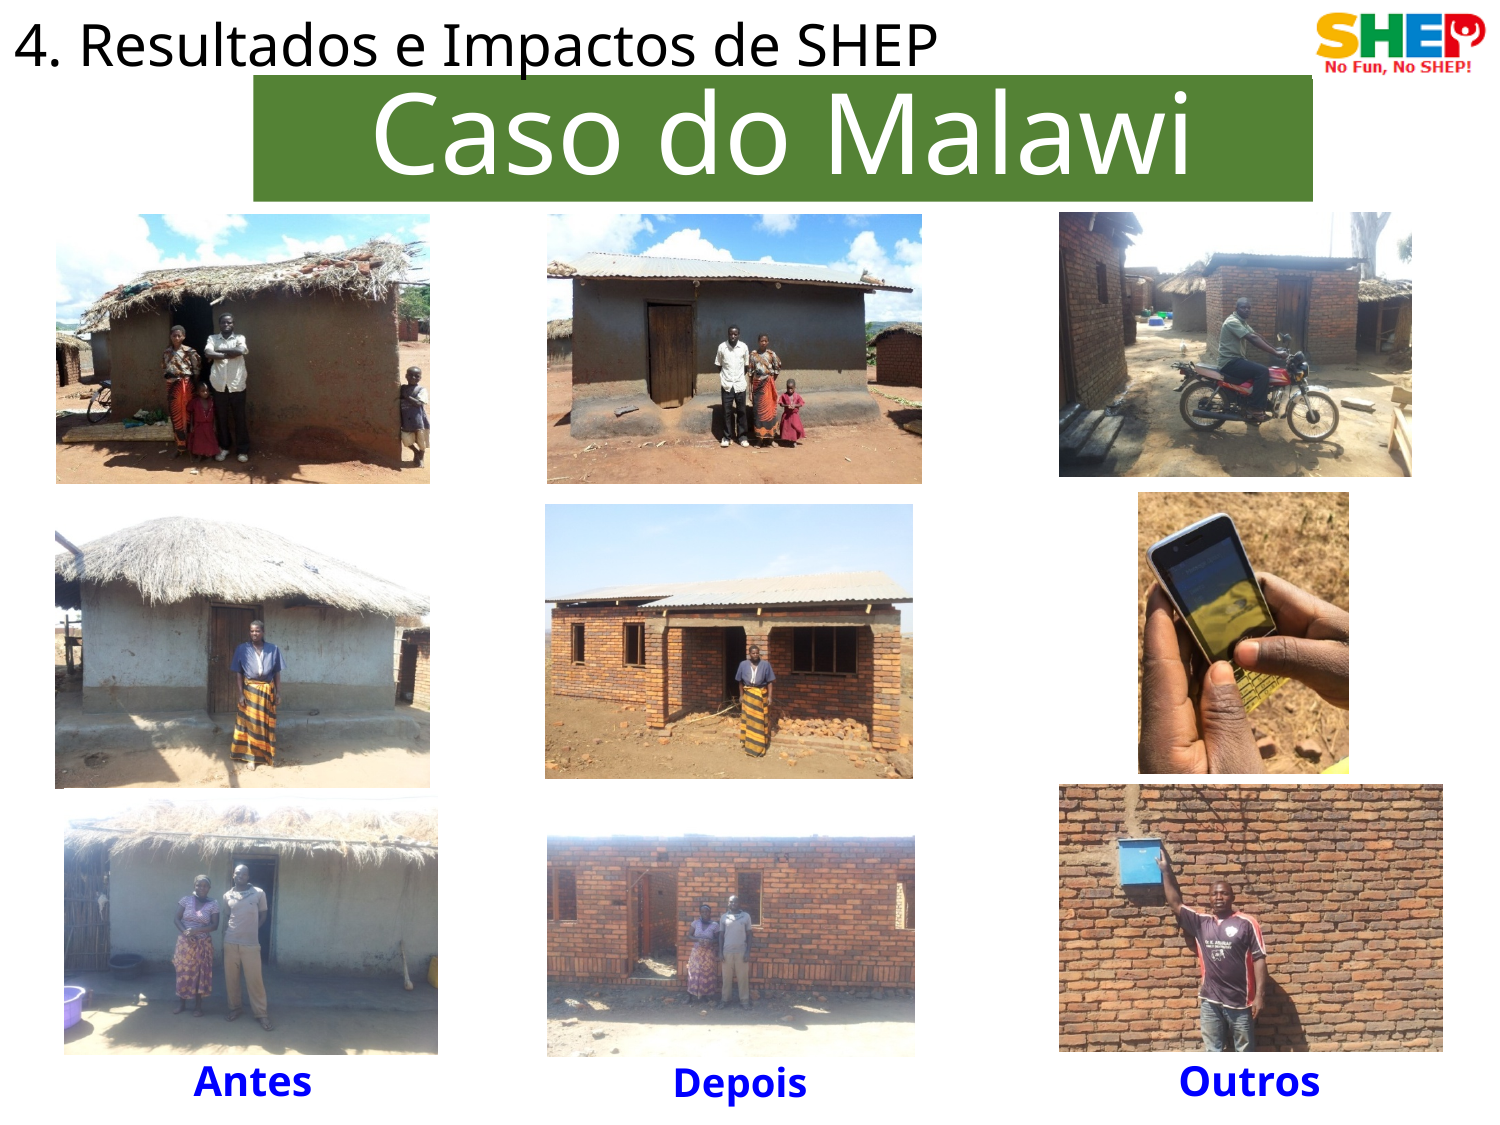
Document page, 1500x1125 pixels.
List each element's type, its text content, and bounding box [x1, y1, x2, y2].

picture [56, 214, 430, 484]
picture [546, 788, 915, 1057]
text_box Antes [101, 1055, 406, 1113]
picture [1138, 492, 1349, 774]
picture [545, 504, 913, 779]
picture [546, 214, 922, 484]
text_box Outros [1088, 1052, 1411, 1113]
text_box Caso do Malawi [253, 75, 1313, 202]
picture [1312, 9, 1490, 79]
picture [1059, 212, 1412, 477]
picture [1059, 784, 1443, 1052]
text_box Depois [578, 1057, 902, 1113]
picture [55, 513, 438, 1055]
text_box 4. Resultados e Impactos de SHEP [0, 0, 1117, 86]
